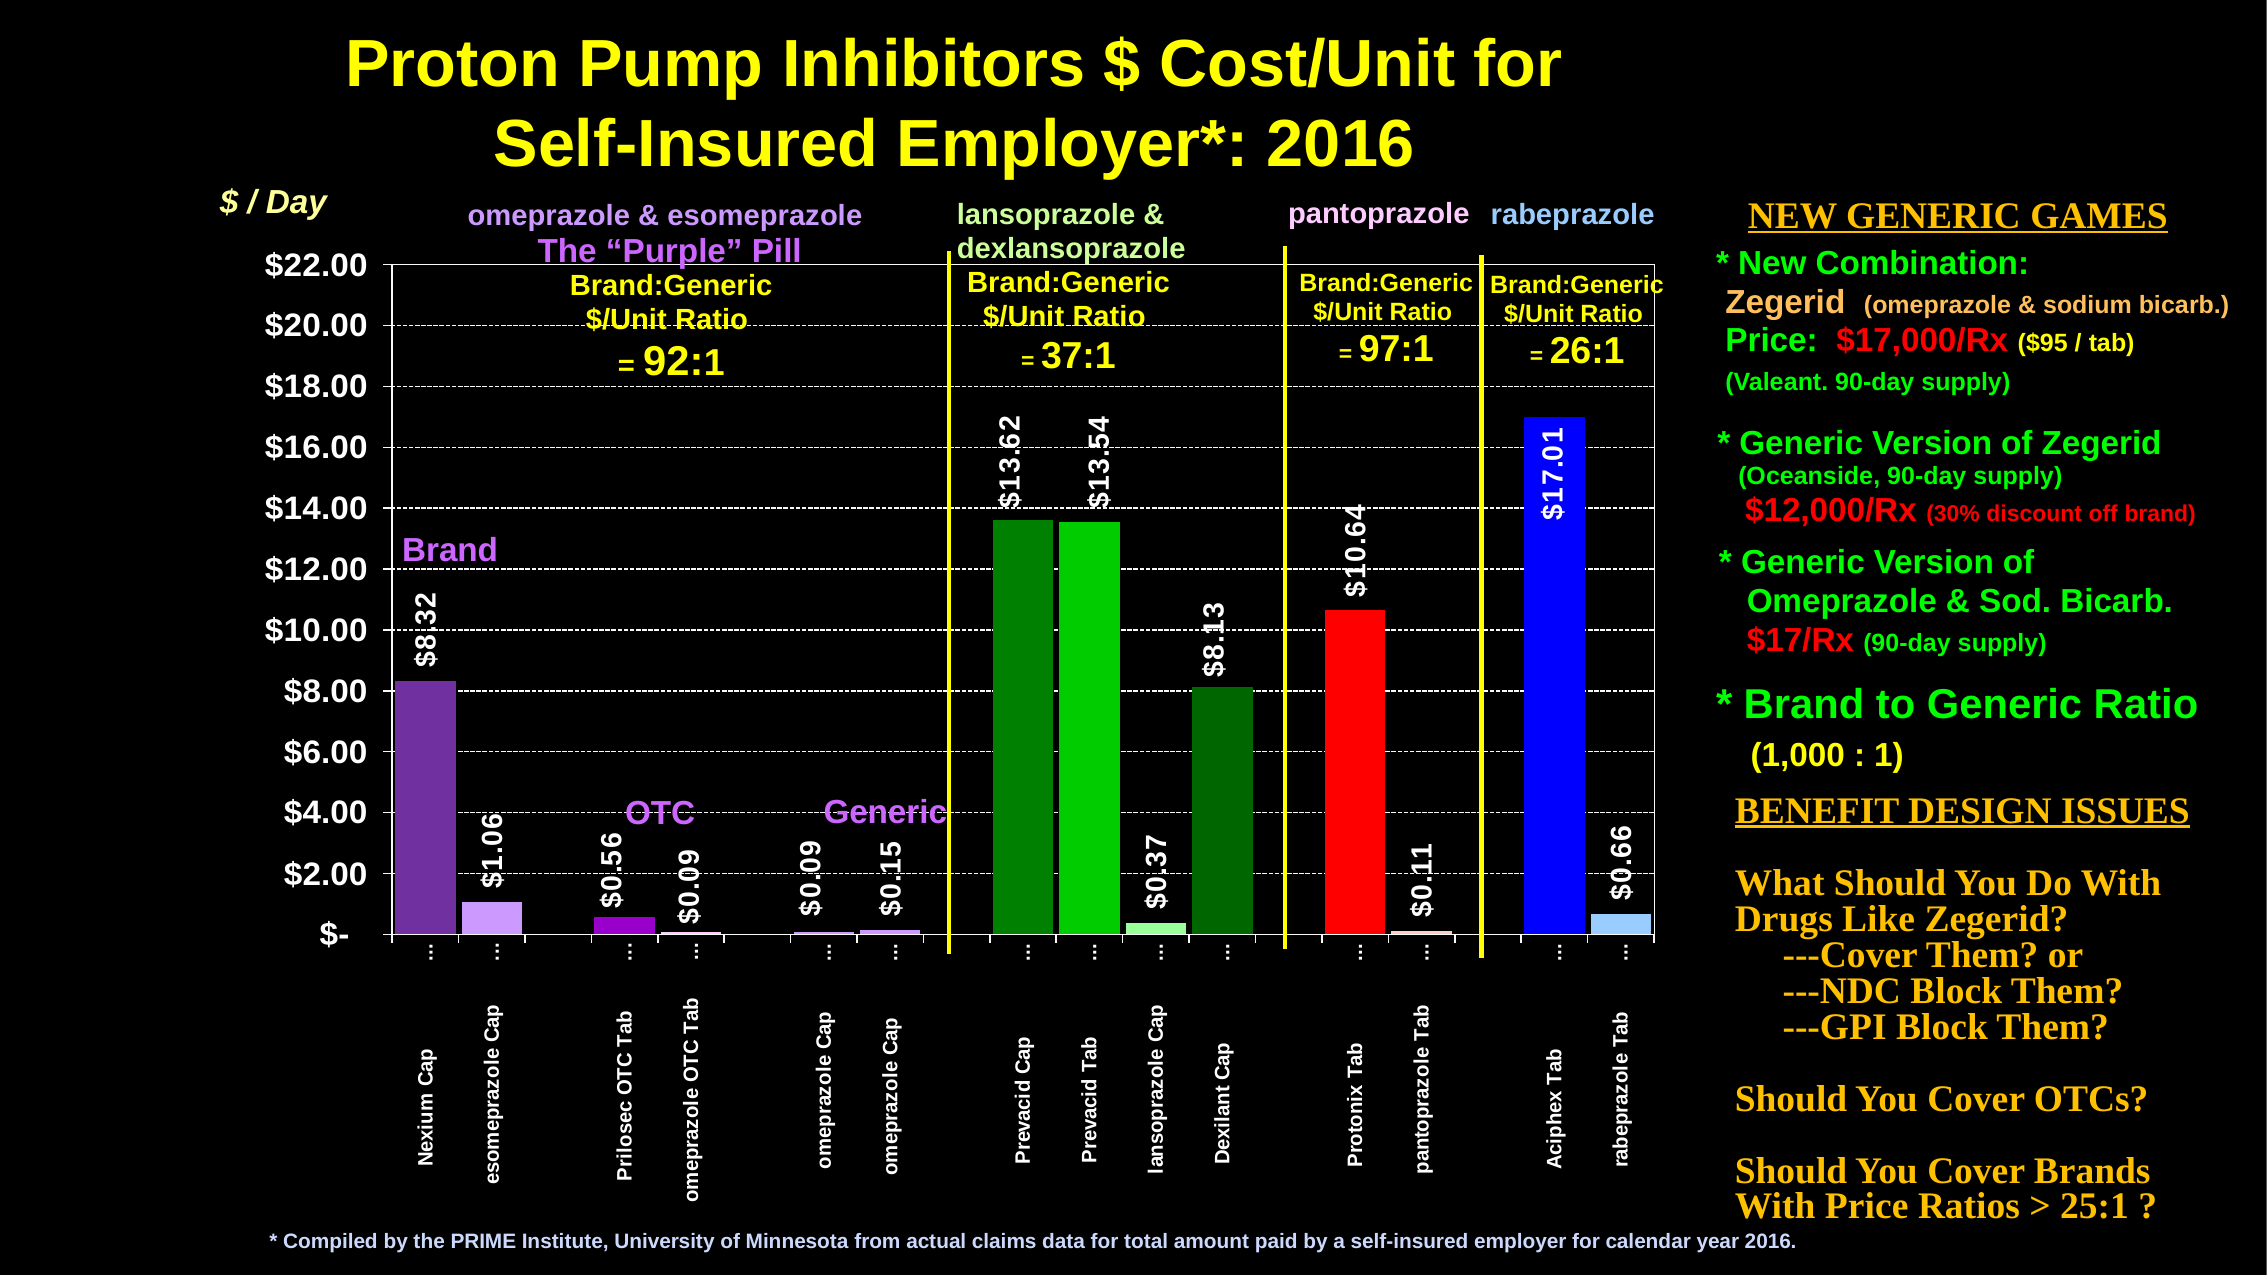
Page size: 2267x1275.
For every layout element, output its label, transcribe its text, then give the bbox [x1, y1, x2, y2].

text_box rabeprazole [1475, 194, 1671, 228]
text_box * Brand to Generic Ratio (1,000 : 1) [1728, 678, 2229, 782]
text_box $ / Day [205, 181, 342, 228]
text_box * Compiled by the PRIME Institute, University of Minnesota from actual claims data for total amount paid by a self-insured employer for calendar year 2016. [254, 1224, 1812, 1260]
text_box * New Combination: Zegerid (omeprazole & sodium bicarb.) Price: $17,000/Rx ($95 / tab) (Valeant. 90-day supply) [1728, 241, 2254, 443]
text_box omeprazole & esomeprazole [452, 196, 878, 228]
text_box pantoprazole [1273, 193, 1486, 228]
text_box * Generic Version of Omeprazole & Sod. Bicarb. $17/Rx (90-day supply) [1728, 540, 2223, 665]
text_box lansoprazole & dexlansoprazole [941, 195, 1202, 228]
text_box * Generic Version of Zegerid (Oceanside, 90-day supply) $12,000/Rx (30% discount off brand) [1728, 421, 2221, 540]
text_box BENEFIT DESIGN ISSUES What Should You Do With Drugs Like Zegerid? ---Cover Them? or ---NDC Block Them? ---GPI Block Them? Should You Cover OTCs? Should You Cover Brands With Price Ratios > 25:1 ? [1718, 786, 2227, 1235]
title Proton Pump Inhibitors $ Cost/Unit for Self-Insured Employer*: 2016 [129, 48, 1781, 231]
chart [189, 229, 1725, 1204]
text_box NEW GENERIC GAMES [1703, 191, 2212, 245]
